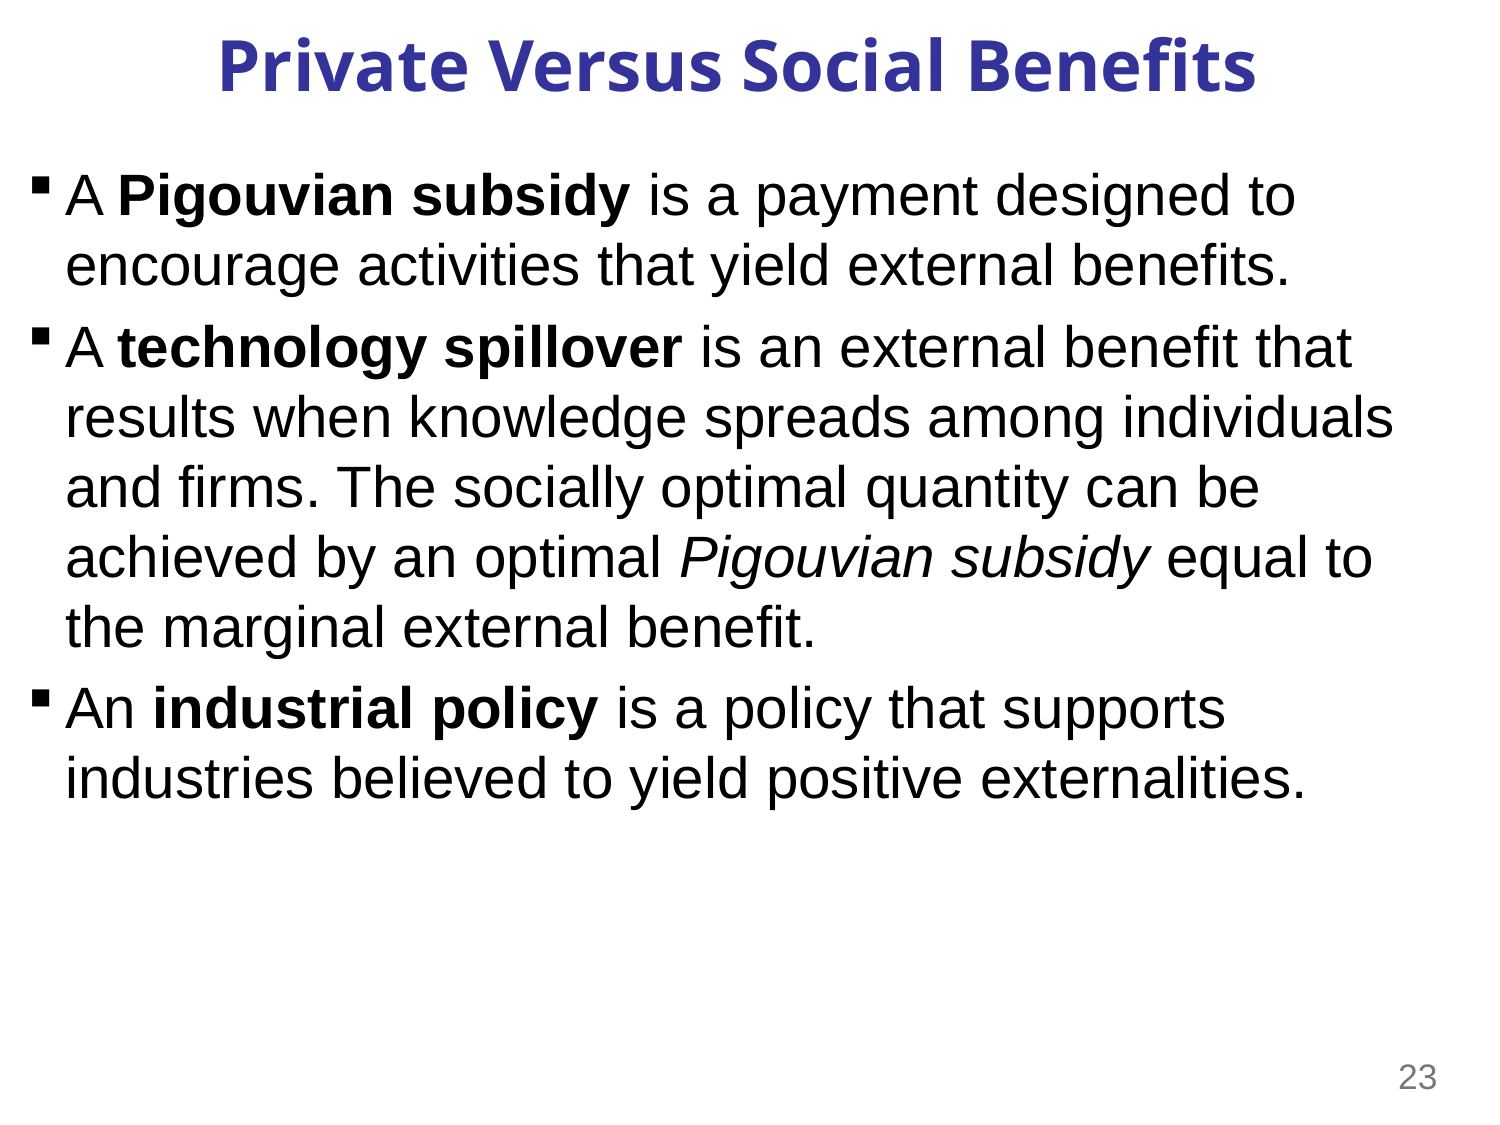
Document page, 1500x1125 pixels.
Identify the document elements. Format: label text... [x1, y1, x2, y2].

text_box A Pigouvian subsidy is a payment designed to encourage activities that yield external benefits. A technology spillover is an external benefit that results when knowledge spreads among individuals and firms. The socially optimal quantity can be achieved by an optimal Pigouvian subsidy equal to the marginal external benefit. An industrial policy is a policy that supports industries believed to yield positive externalities. [12, 149, 1438, 818]
title Private Versus Social Benefits [62, 10, 1413, 116]
